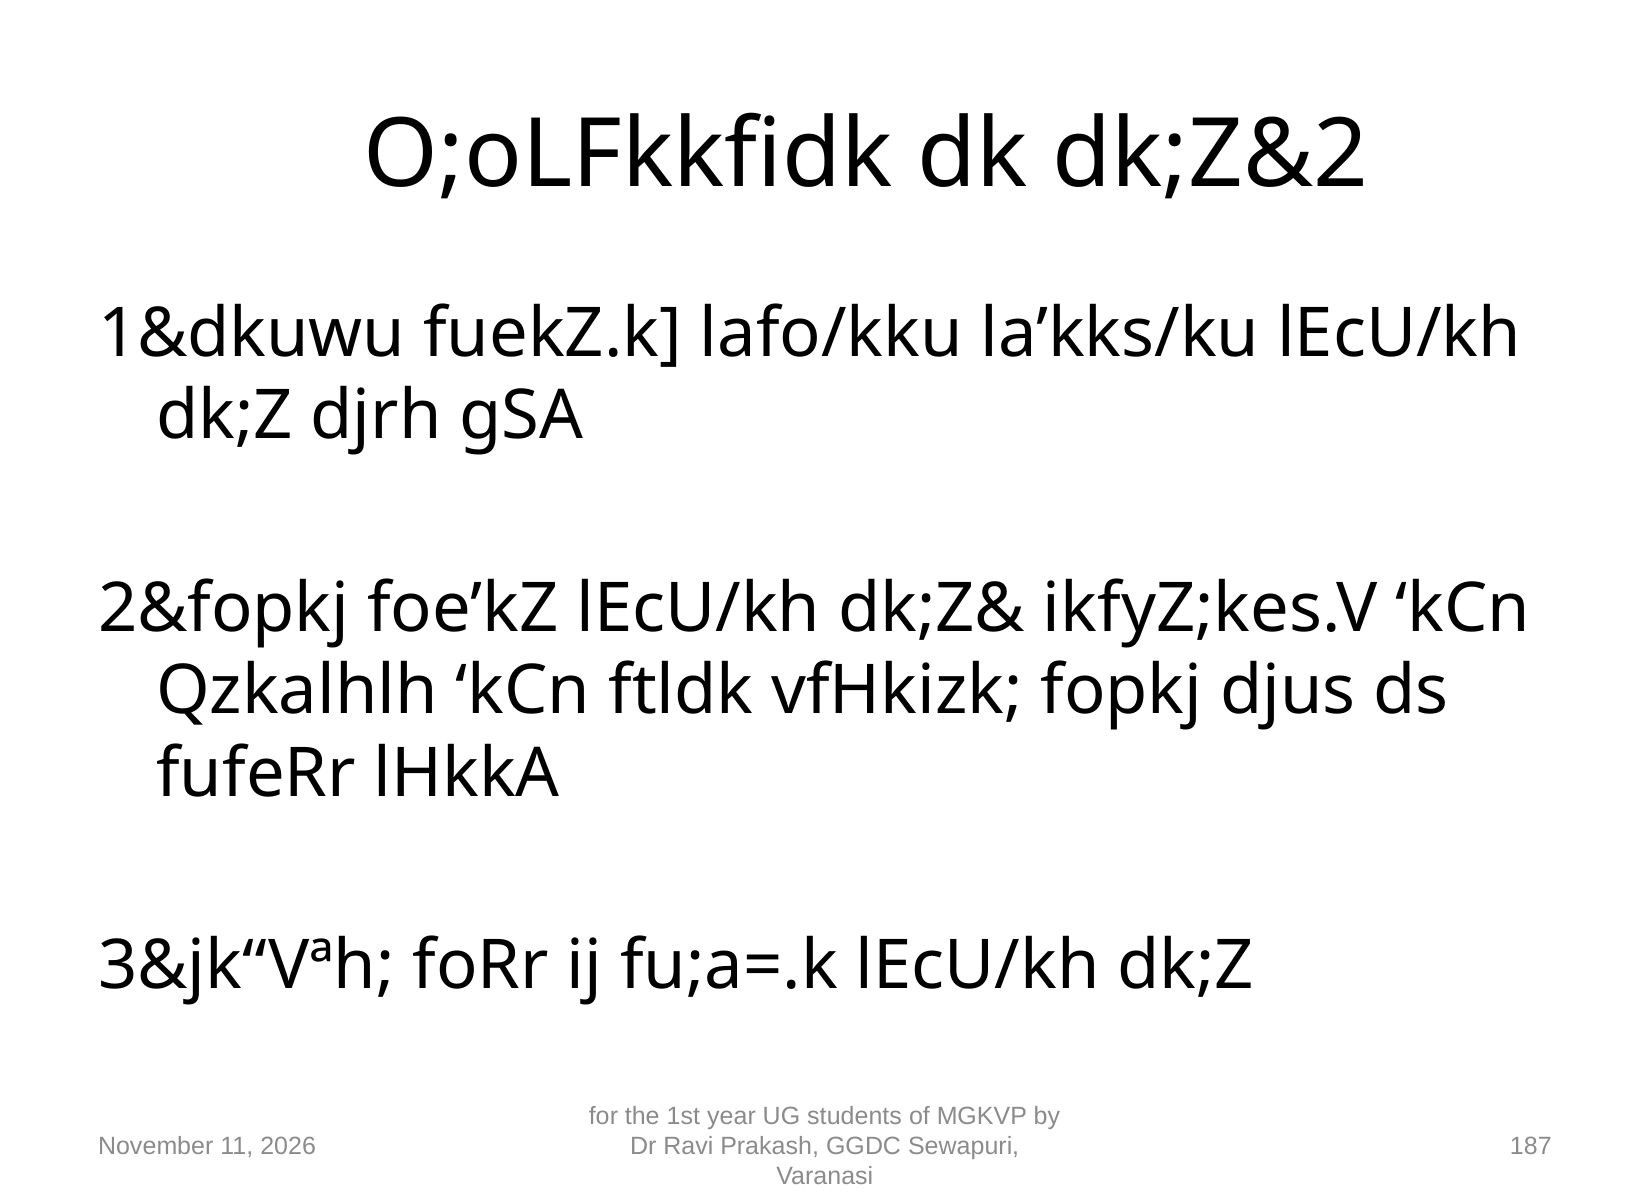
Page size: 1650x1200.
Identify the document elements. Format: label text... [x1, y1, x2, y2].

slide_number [82, 1112, 468, 1177]
slide_number 187 [1182, 1112, 1568, 1177]
footer for the 1st year UG students of MGKVP by Dr Ravi Prakash, GGDC Sewapuri, Varanasi [563, 1112, 1087, 1177]
list 1&dkuwu fuekZ.k] lafo/kku la’kks/ku lEcU/kh dk;Z djrh gSA 2&fopkj foe’kZ lEcU/kh dk;Z& ikfyZ;kes.V ‘kCn Qzkalhlh ‘kCn ftldk vfHkizk; fopkj djus ds fufeRr lHkkA 3&jk“Vªh; foRr ij fu;a=.k lEcU/kh dk;Z [82, 279, 1568, 1073]
title O;oLFkkfidk dk dk;Z&2 [82, 47, 1568, 249]
